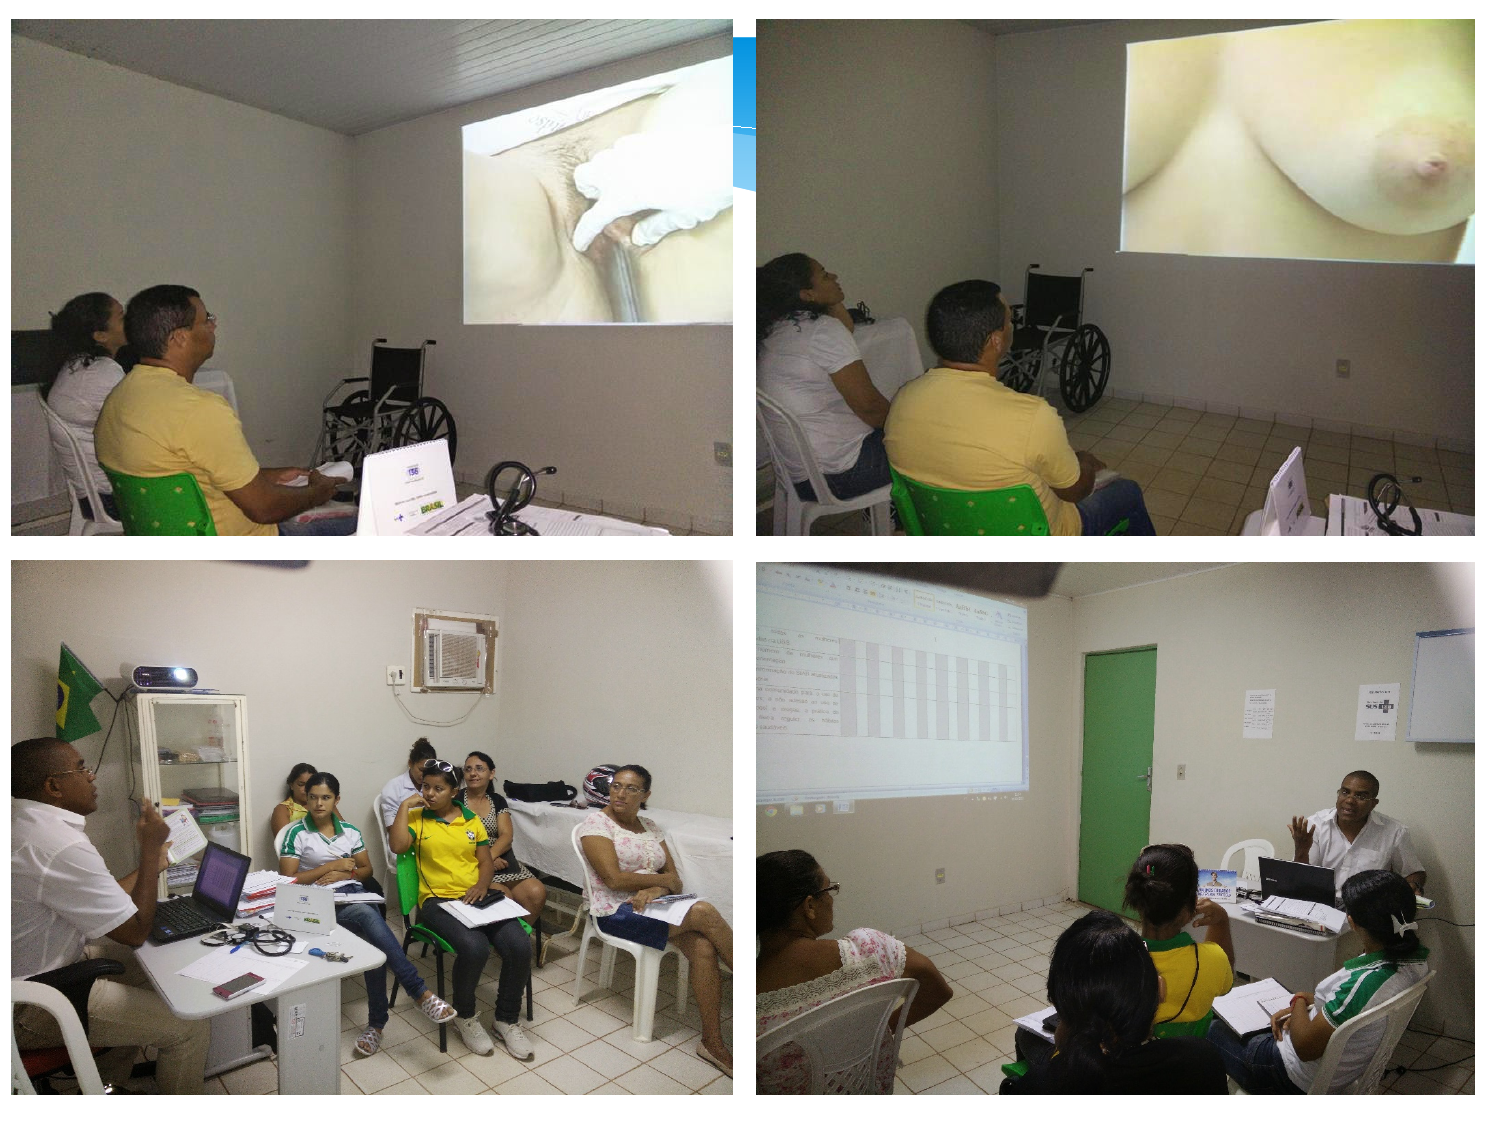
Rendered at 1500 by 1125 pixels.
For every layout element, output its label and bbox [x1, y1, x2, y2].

picture [11, 560, 733, 1096]
picture [11, 18, 733, 536]
picture [756, 562, 1476, 1096]
picture [756, 18, 1476, 536]
